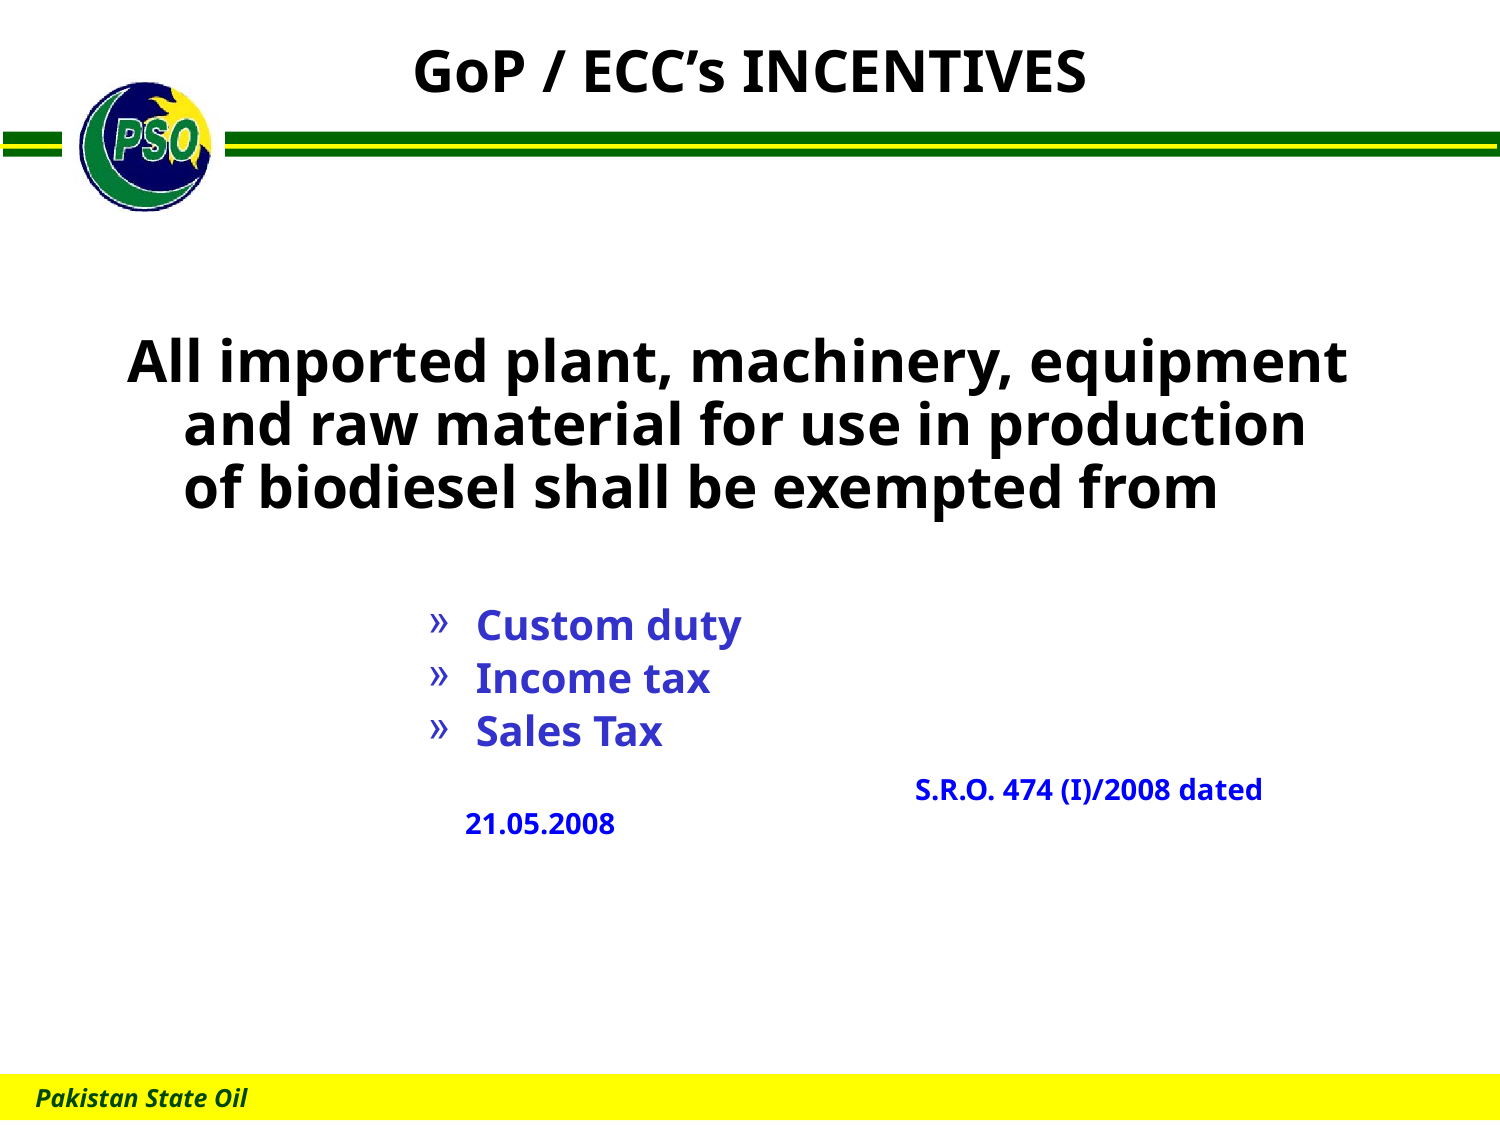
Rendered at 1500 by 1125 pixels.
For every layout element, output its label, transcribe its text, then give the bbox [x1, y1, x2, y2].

picture [62, 138, 225, 213]
list All imported plant, machinery, equipment and raw material for use in production of biodiesel shall be exempted from Custom duty Income tax Sales Tax S.R.O. 474 (I)/2008 dated 21.05.2008 [112, 324, 1388, 1001]
title GoP / ECC’s INCENTIVES [0, 0, 1500, 138]
